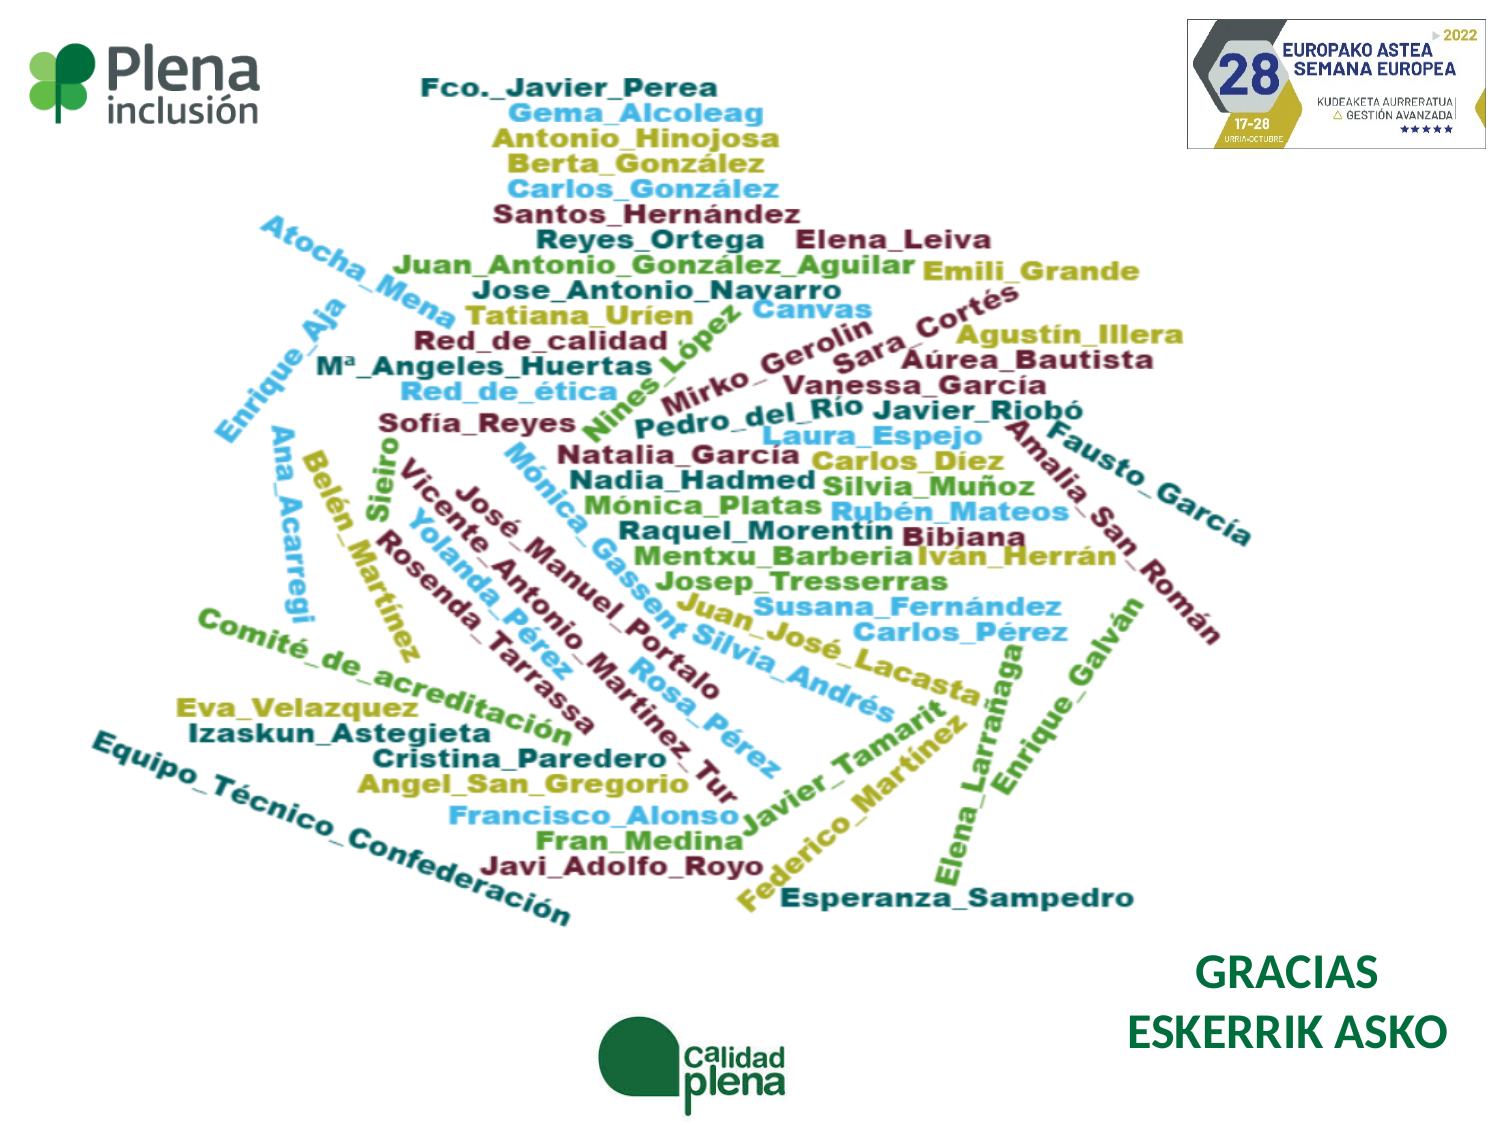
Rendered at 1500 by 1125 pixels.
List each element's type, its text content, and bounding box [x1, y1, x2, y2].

picture [29, 43, 260, 125]
picture [1187, 19, 1486, 149]
title GRACIAS ESKERRIK ASKO [1092, 931, 1483, 1097]
picture [549, 1006, 837, 1125]
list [76, 77, 1271, 935]
